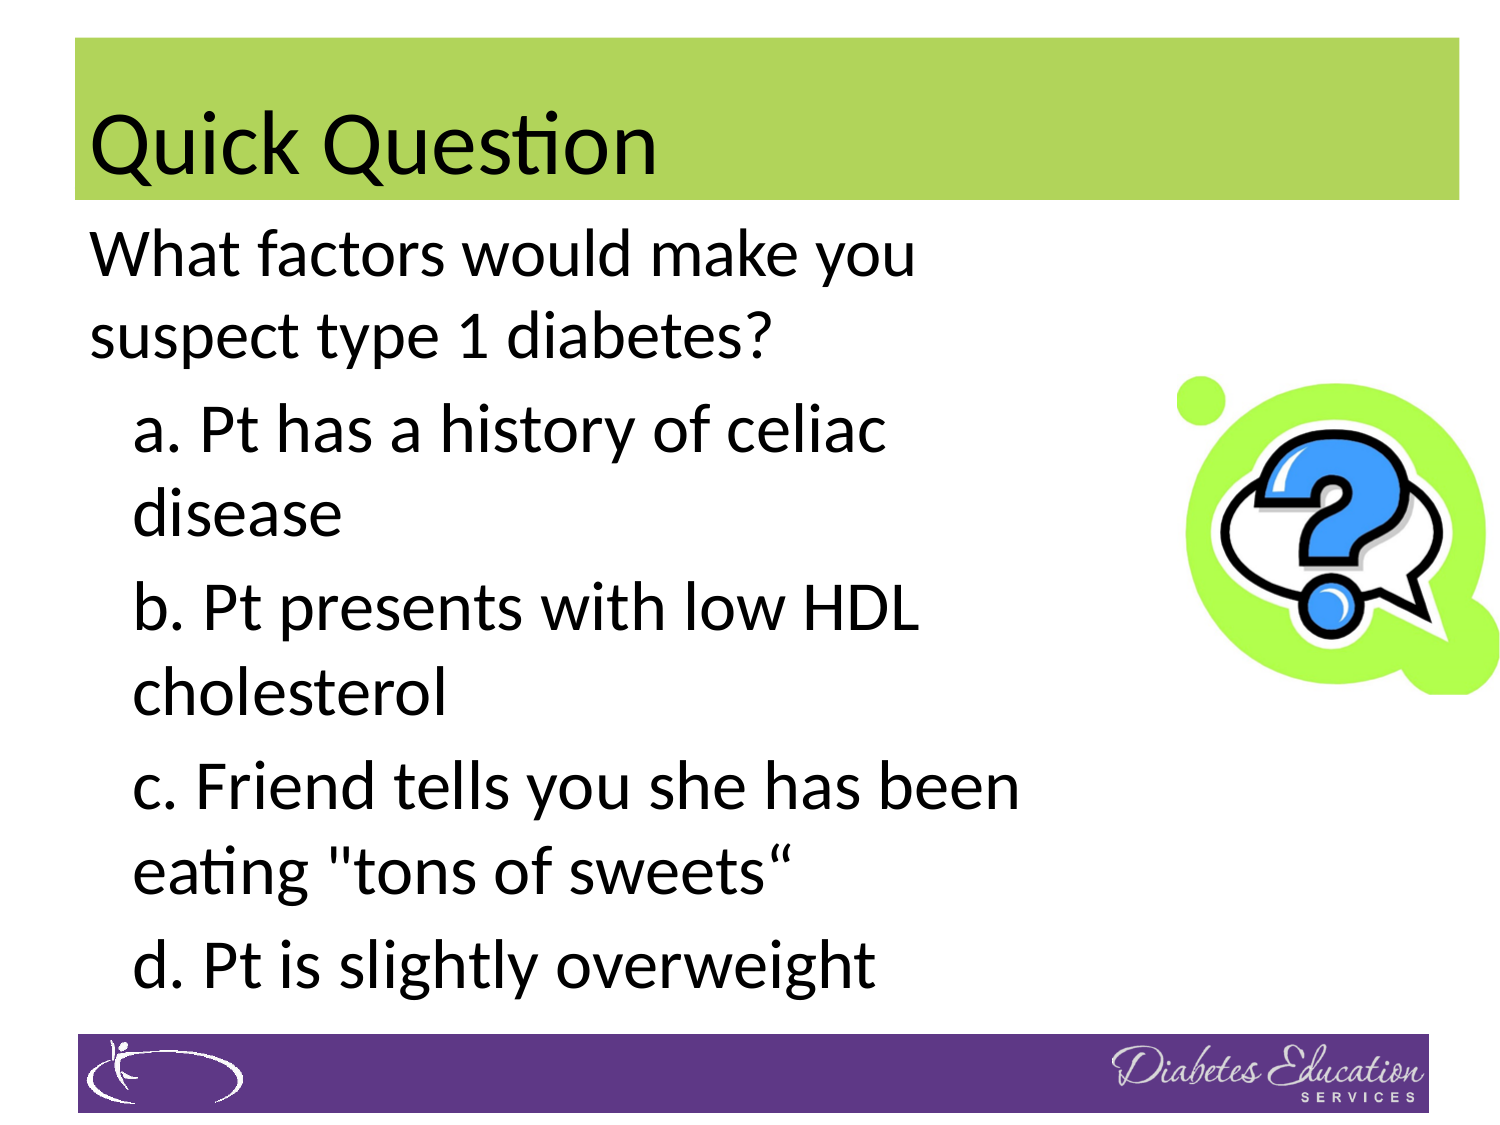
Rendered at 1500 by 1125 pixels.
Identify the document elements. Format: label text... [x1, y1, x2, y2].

list What factors would make you suspect type 1 diabetes? a. Pt has a history of celiac disease b. Pt presents with low HDL cholesterol c. Friend tells you she has been eating "tons of sweets“ d. Pt is slightly overweight [75, 200, 1113, 1010]
picture [1177, 374, 1500, 696]
title Quick Question [75, 37, 1460, 200]
picture [78, 1034, 1112, 1113]
